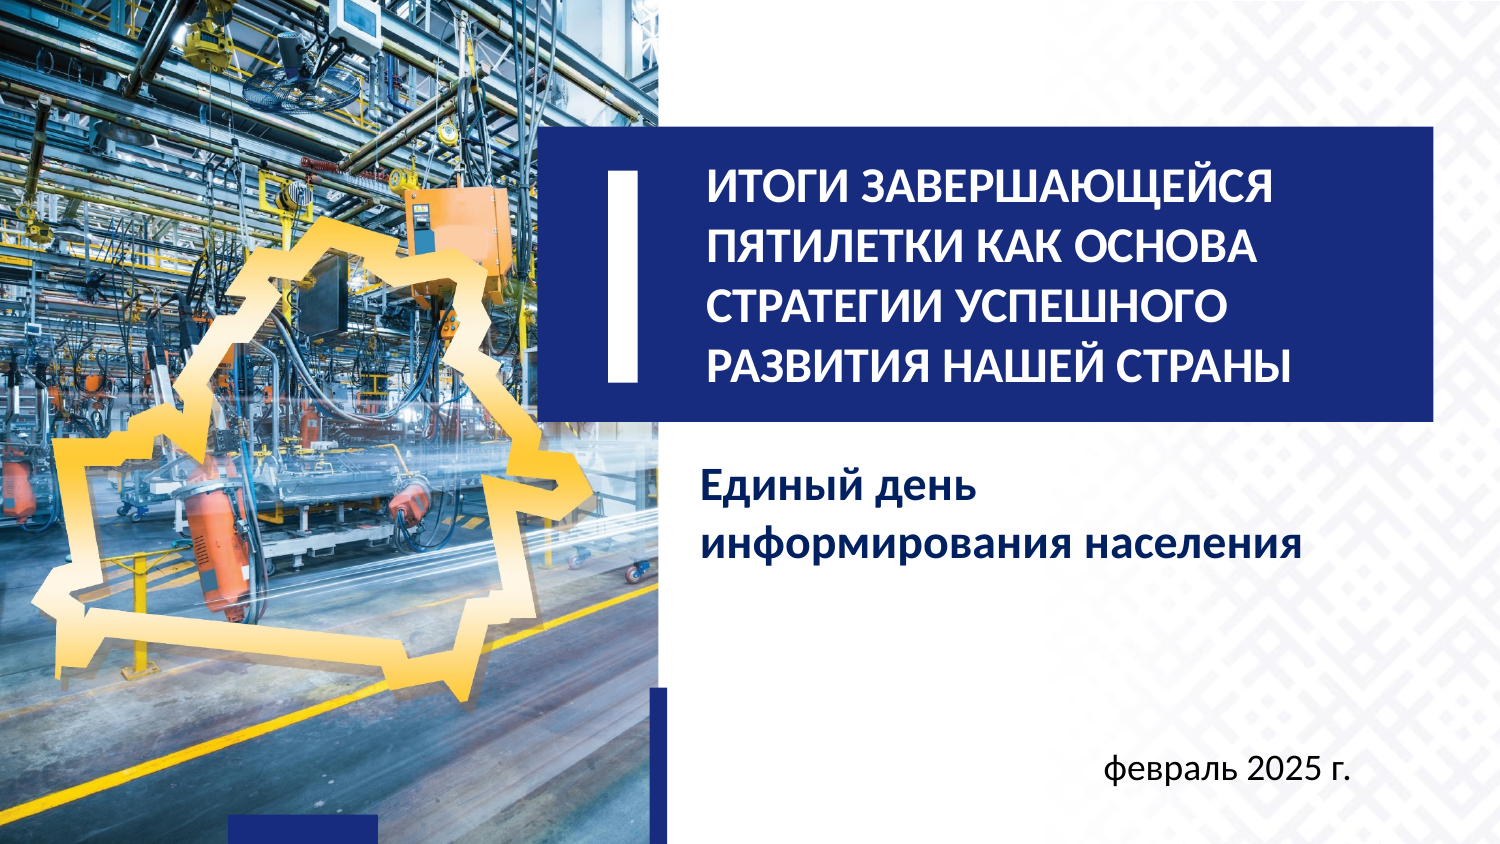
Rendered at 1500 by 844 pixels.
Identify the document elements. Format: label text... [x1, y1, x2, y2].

text_box Единый день информирования населения [685, 445, 884, 633]
text_box [663, 124, 884, 424]
text_box ИТОГИ ЗАВЕРШАЮЩЕЙСЯ ПЯТИЛЕТКИ КАК ОСНОВА СТРАТЕГИИ УСПЕШНОГО РАЗВИТИЯ НАШЕЙ СТРАНЫ [691, 145, 884, 401]
text_box [663, 686, 669, 844]
picture [889, 0, 1500, 844]
picture [0, 0, 659, 844]
